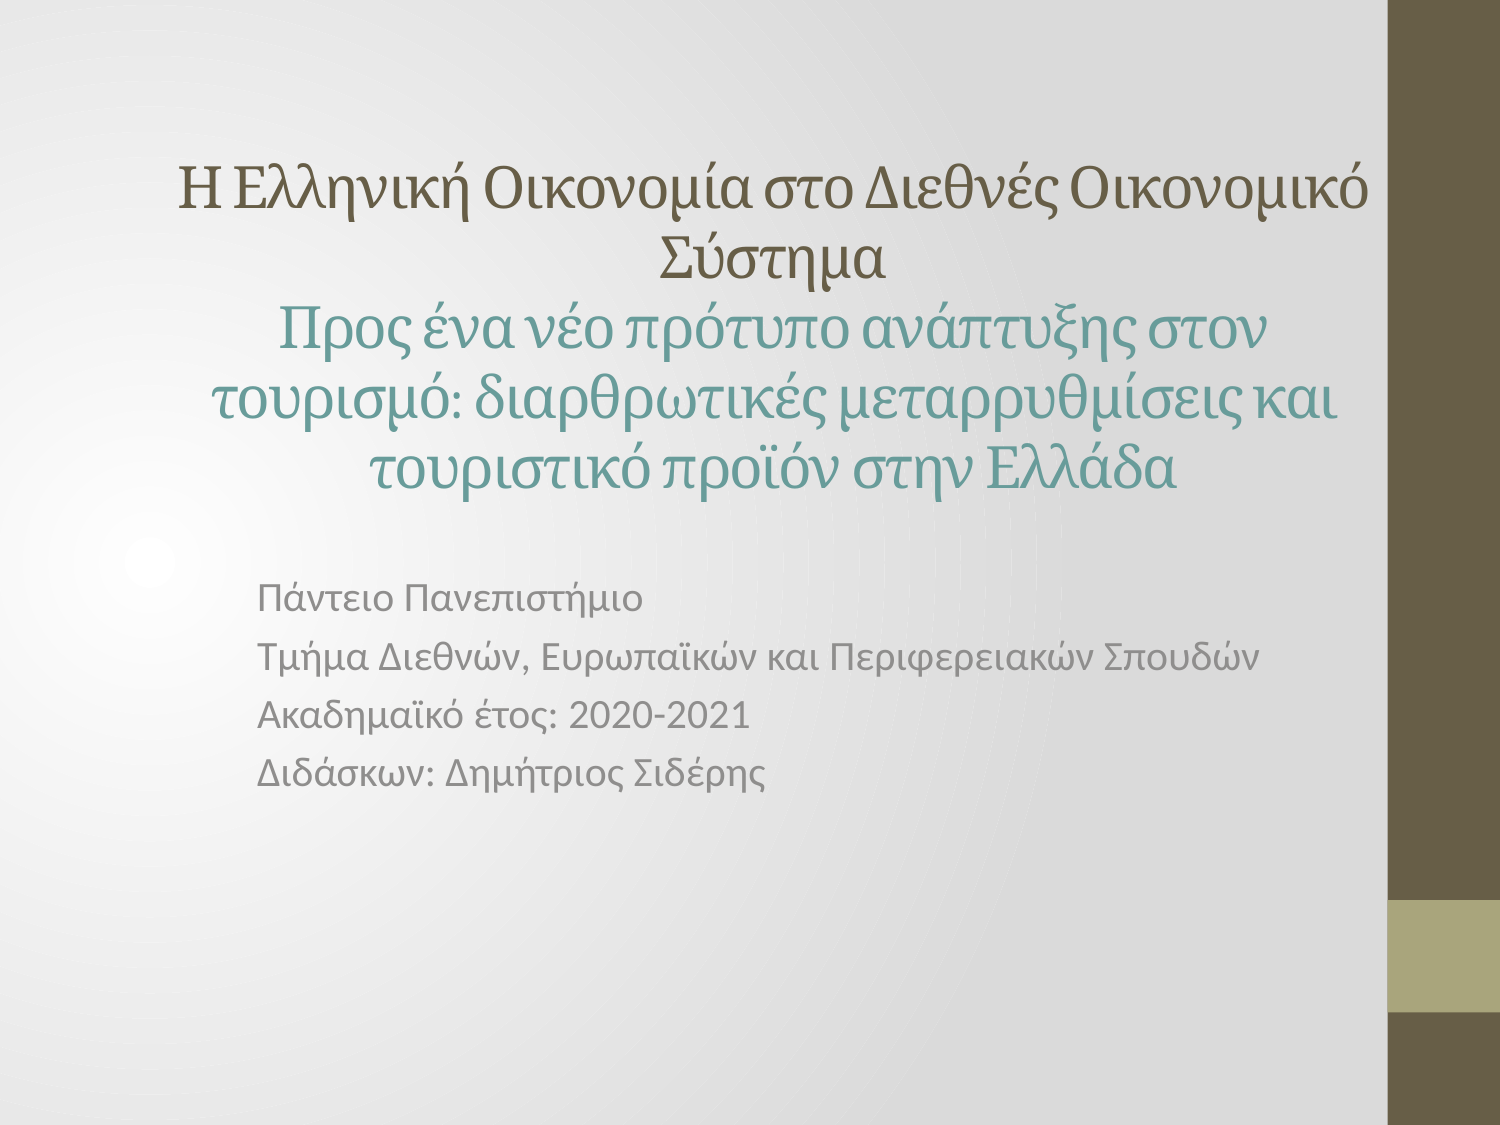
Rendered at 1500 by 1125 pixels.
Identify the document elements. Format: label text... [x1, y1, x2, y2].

subtitle Πάντειο Πανεπιστήμιο Τμήμα Διεθνών, Ευρωπαϊκών και Περιφερειακών Σπουδών Ακαδημαϊκό έτος: 2020-2021 Διδάσκων: Δημήτριος Σιδέρης [242, 562, 1293, 850]
title Η Ελληνική Οικονομία στο Διεθνές Οικονομικό Σύστημα Προς ένα νέο πρότυπο ανάπτυξης στον τουρισμό: διαρθρωτικές μεταρρυθμίσεις και τουριστικό προϊόν στην Ελλάδα [135, 160, 1411, 508]
